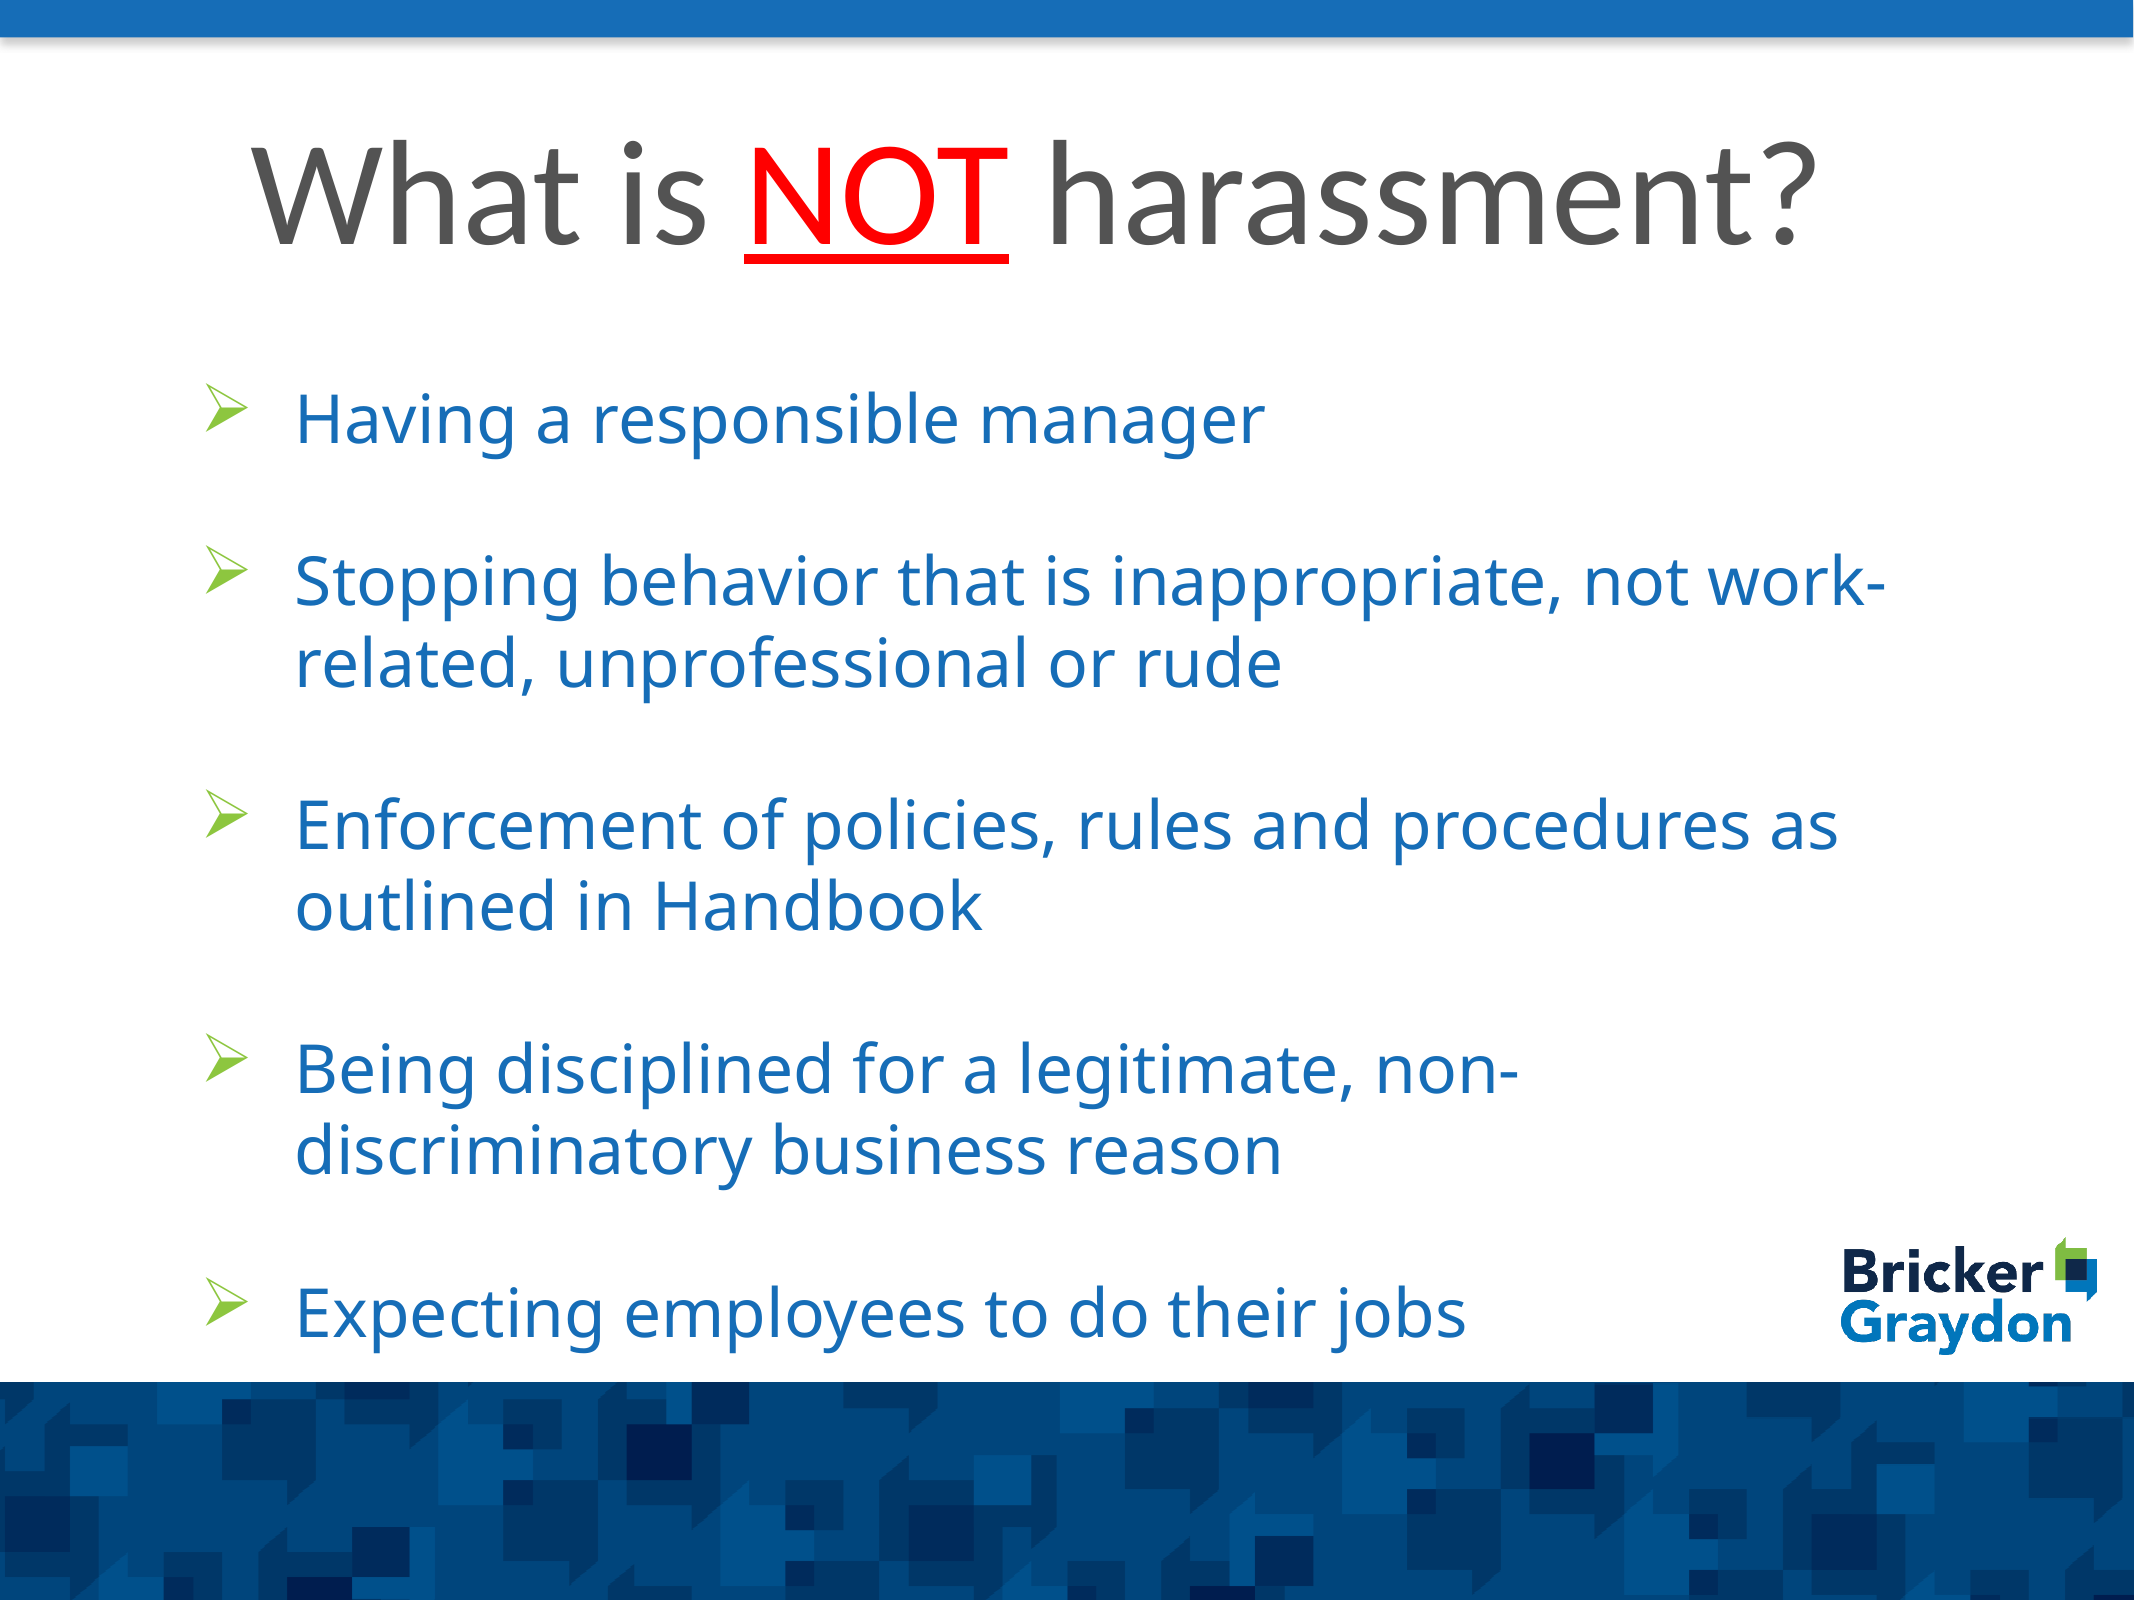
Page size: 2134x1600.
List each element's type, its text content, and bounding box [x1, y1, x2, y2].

text_box What is NOT harassment? [54, 87, 2055, 283]
picture [0, 1237, 2134, 1600]
list Having a responsible manager Stopping behavior that is inappropriate, not work-related, unprofessional or rude Enforcement of policies, rules and procedures as outlined in Handbook Being disciplined for a legitimate, non-discriminatory business reason Expecting employees to do their jobs [179, 300, 1960, 1375]
